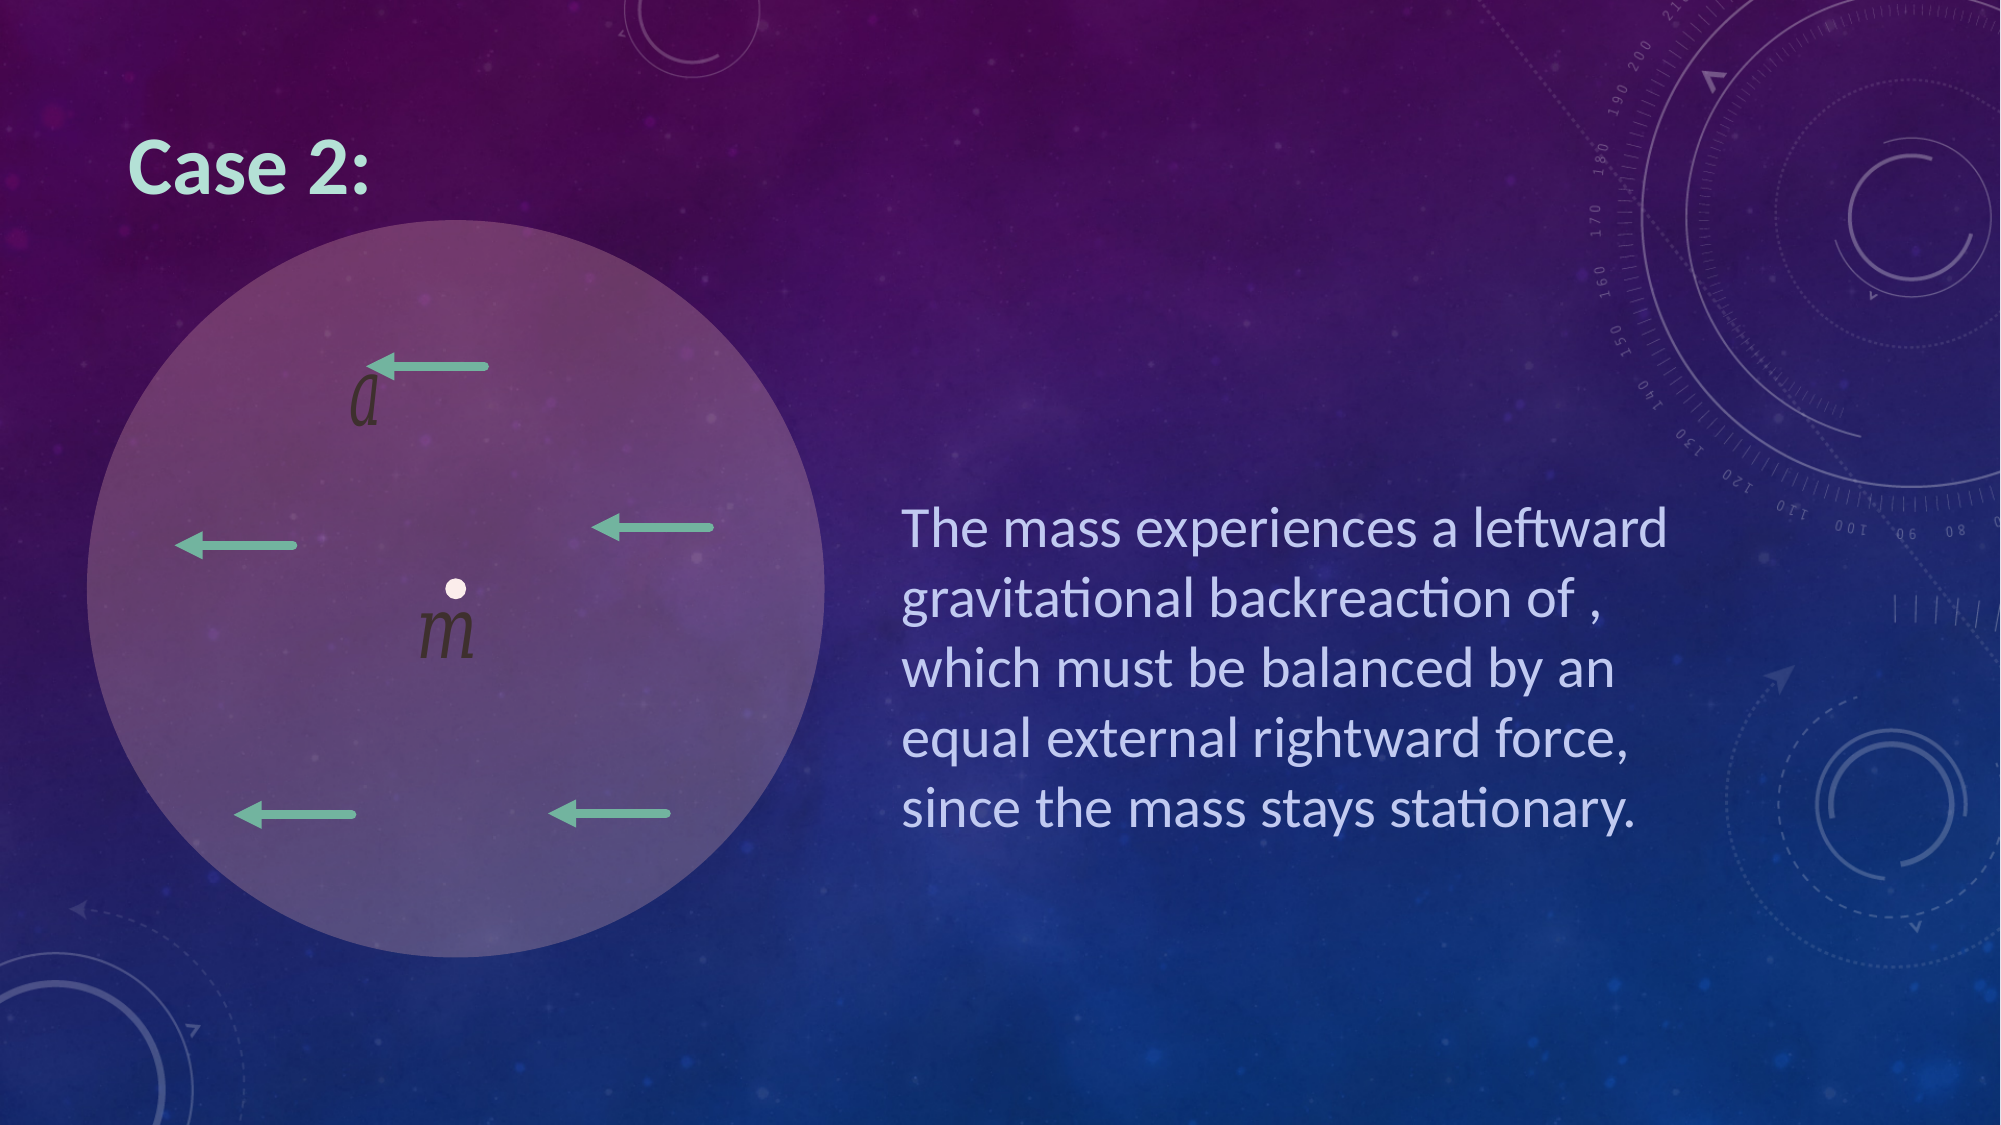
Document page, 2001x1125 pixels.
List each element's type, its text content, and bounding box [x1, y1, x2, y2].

picture [0, 0, 2001, 1125]
text_box [85, 218, 827, 960]
text_box Case 2: [113, 104, 1556, 219]
